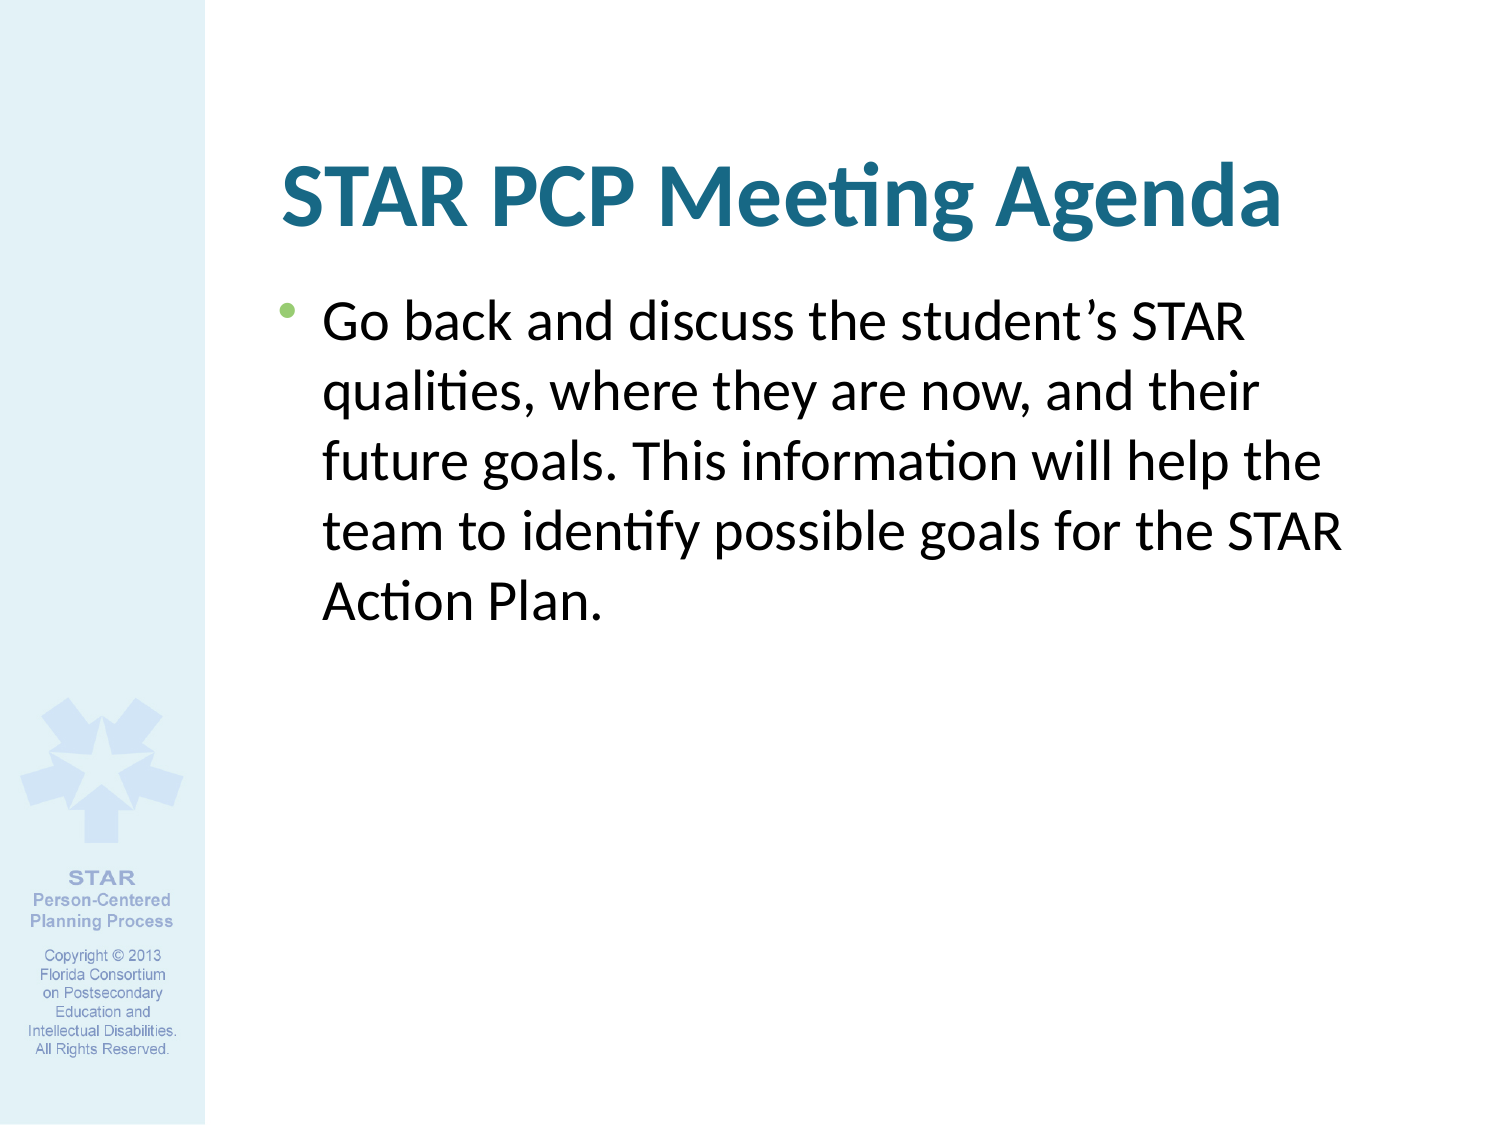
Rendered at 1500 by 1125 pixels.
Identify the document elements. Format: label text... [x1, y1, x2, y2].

picture [0, 0, 1500, 1125]
title STAR PCP Meeting Agenda [266, 131, 1405, 249]
list Go back and discuss the student’s STAR qualities, where they are now, and their future goals. This information will help the team to identify possible goals for the STAR Action Plan. [262, 274, 1424, 678]
